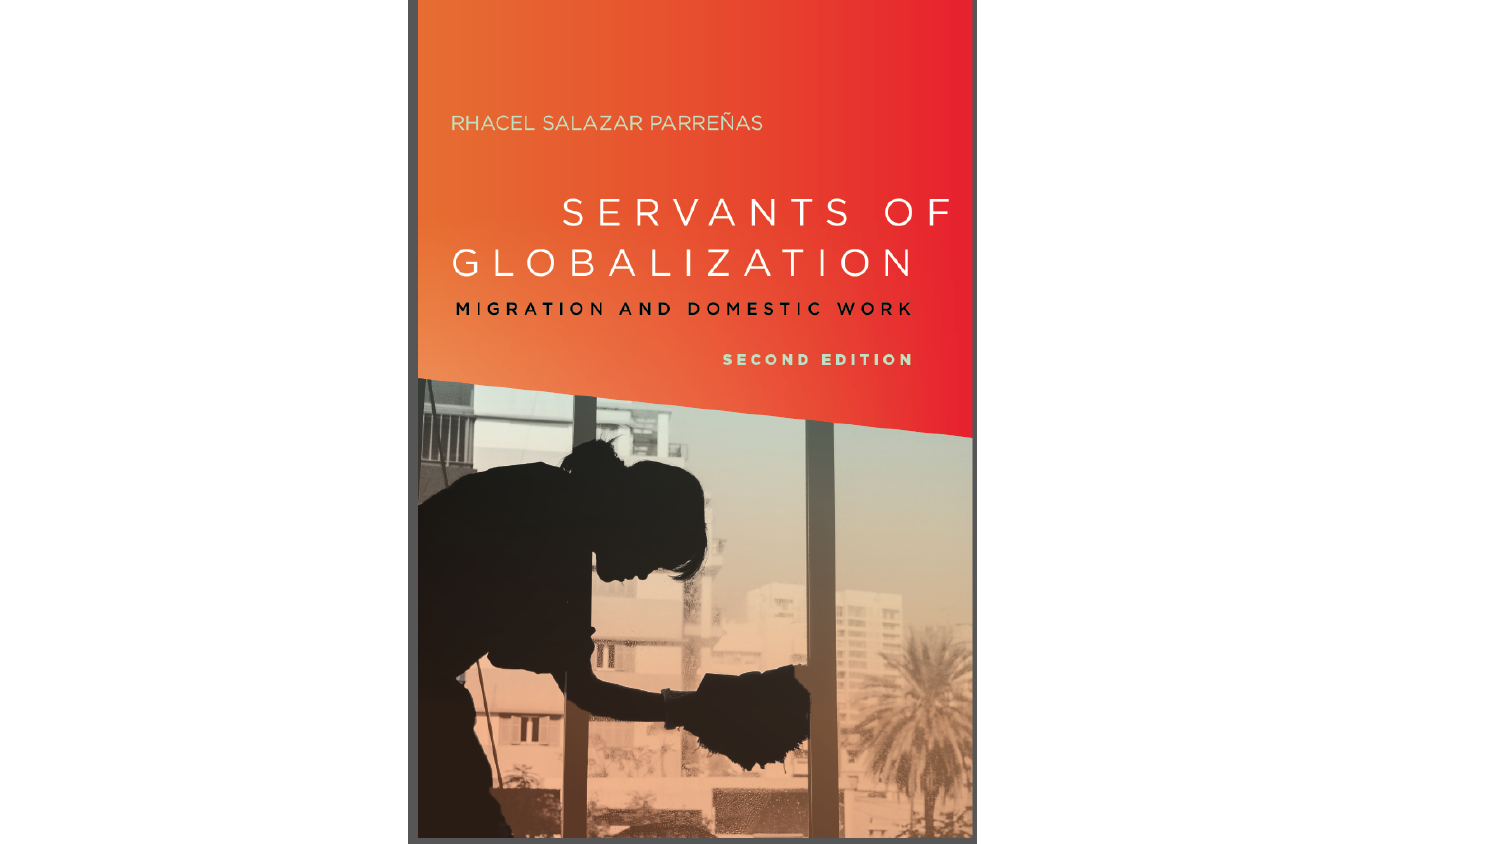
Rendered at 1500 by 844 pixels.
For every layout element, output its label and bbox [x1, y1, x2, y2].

picture [408, 0, 977, 844]
